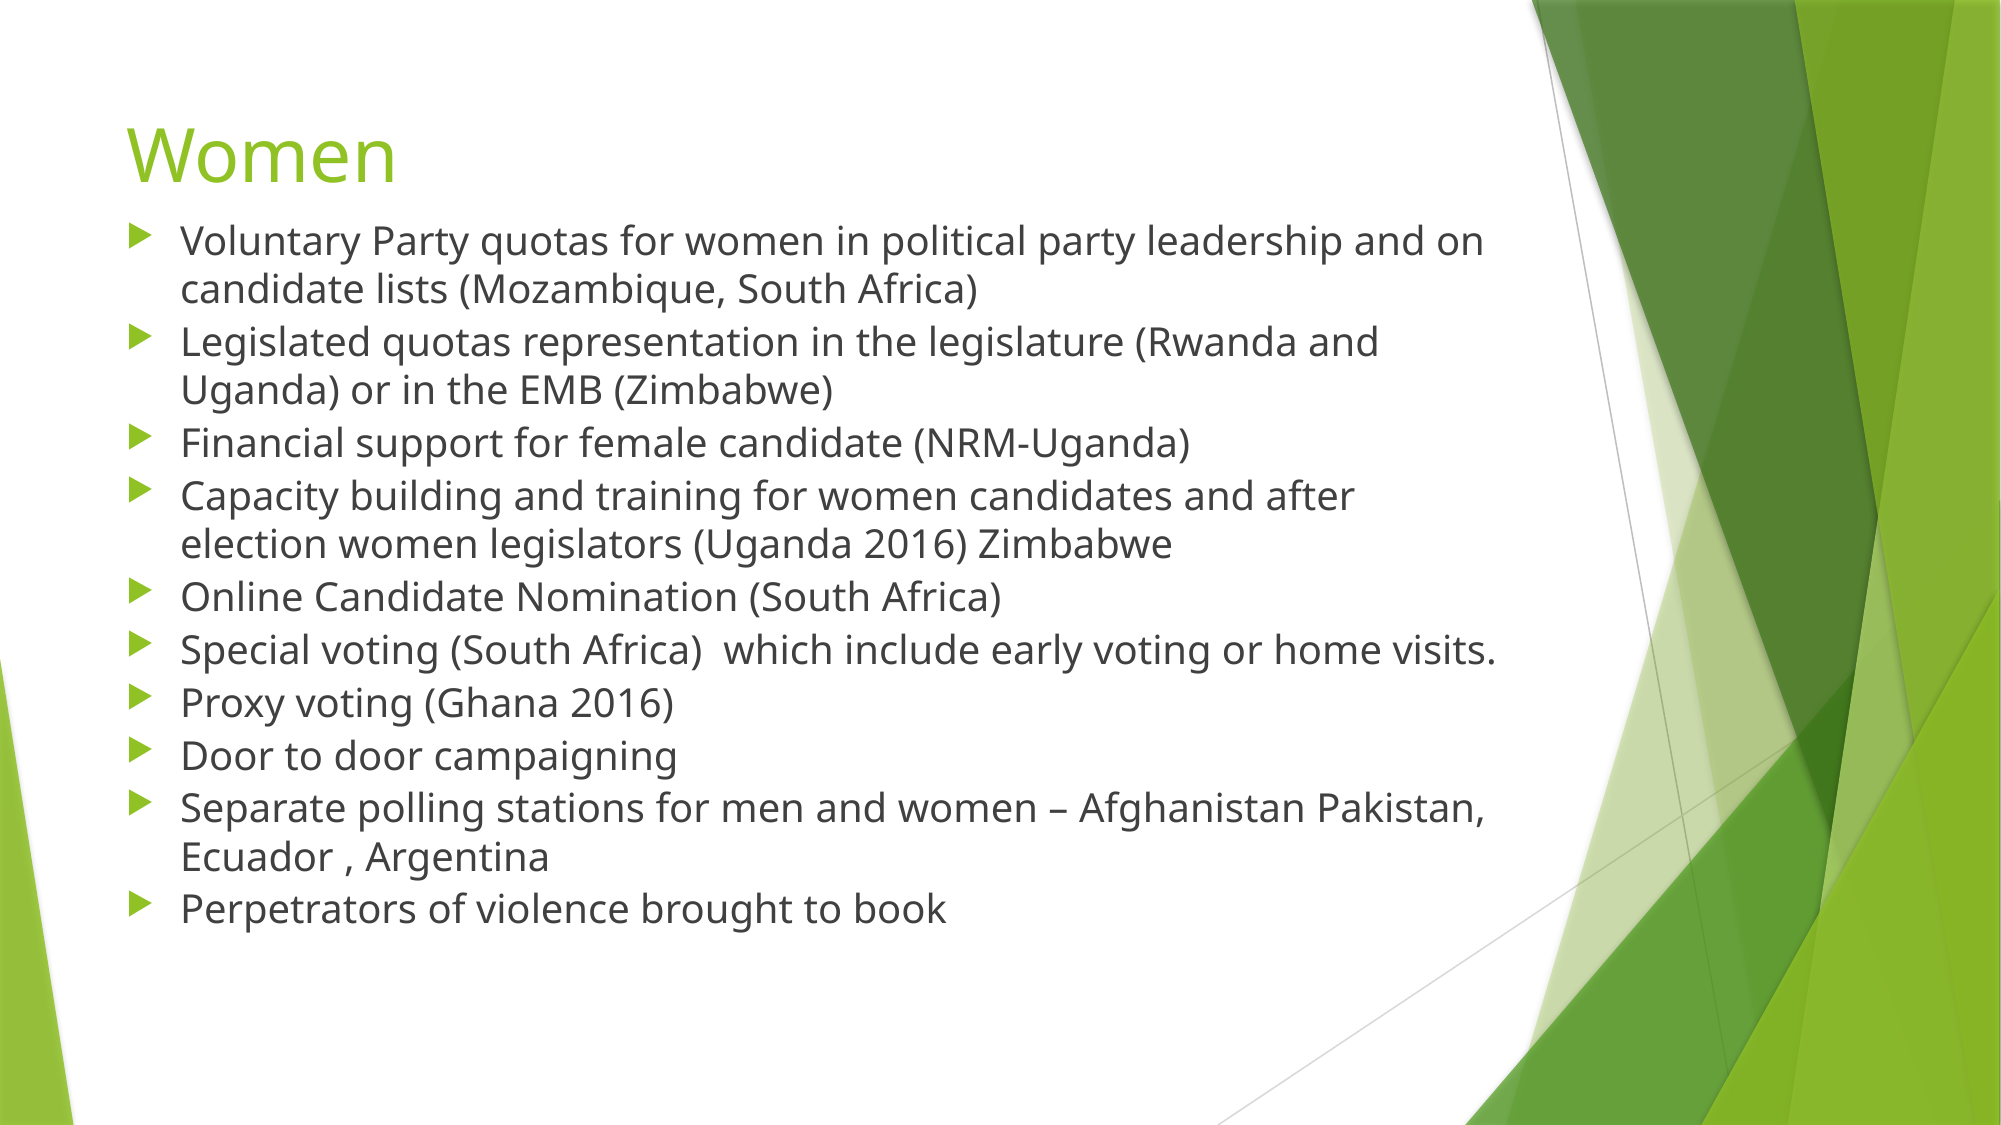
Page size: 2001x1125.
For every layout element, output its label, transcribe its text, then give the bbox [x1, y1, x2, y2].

title Women [111, 99, 1522, 208]
list Voluntary Party quotas for women in political party leadership and on candidate lists (Mozambique, South Africa) Legislated quotas representation in the legislature (Rwanda and Uganda) or in the EMB (Zimbabwe) Financial support for female candidate (NRM-Uganda) Capacity building and training for women candidates and after election women legislators (Uganda 2016) Zimbabwe Online Candidate Nomination (South Africa) Special voting (South Africa) which include early voting or home visits. Proxy voting (Ghana 2016) Door to door campaigning Separate polling stations for men and women – Afghanistan Pakistan, Ecuador , Argentina Perpetrators of violence brought to book [111, 208, 1522, 991]
